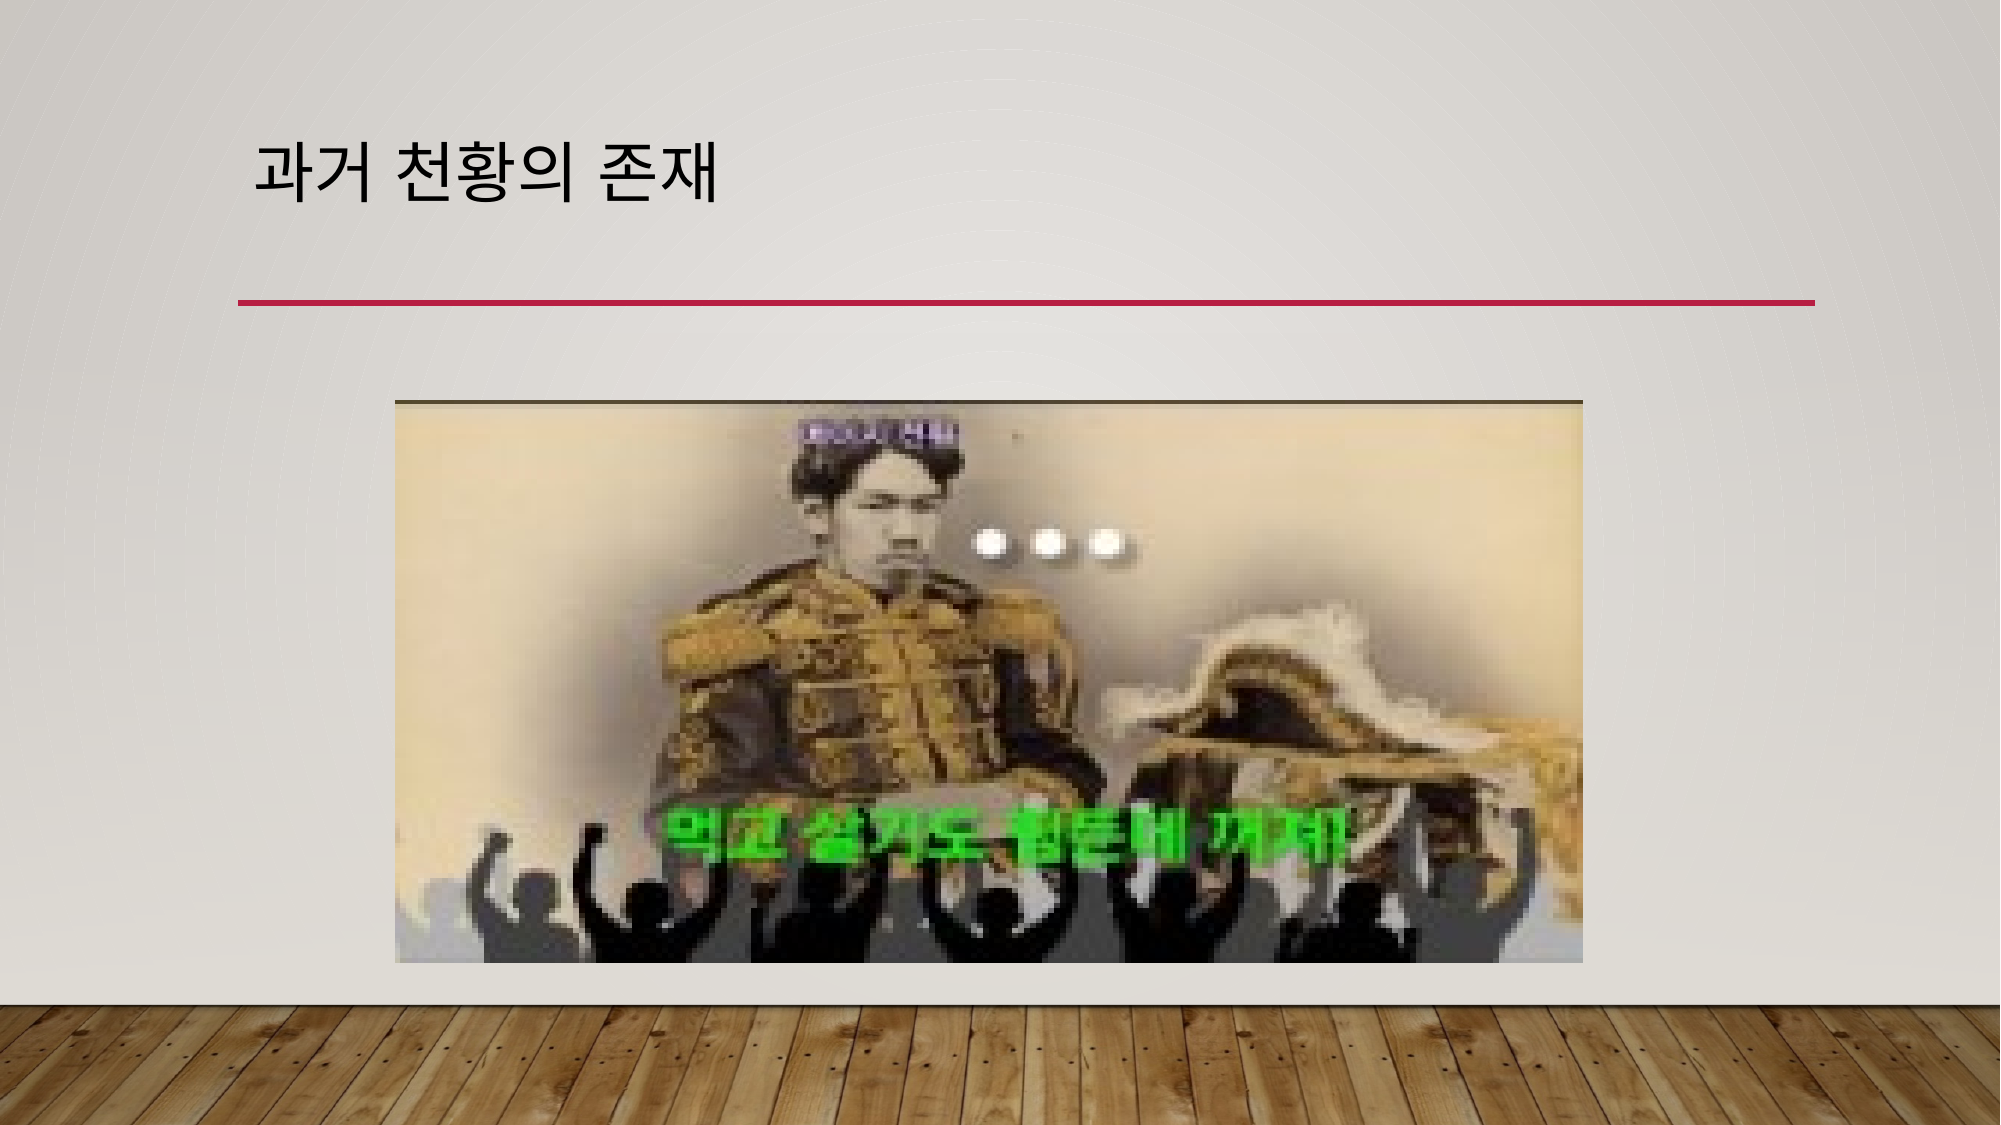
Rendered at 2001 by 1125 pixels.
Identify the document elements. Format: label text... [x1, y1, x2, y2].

title 과거 천황의 존재 [238, 131, 1814, 305]
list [394, 399, 1584, 965]
picture [0, 1005, 2000, 1125]
